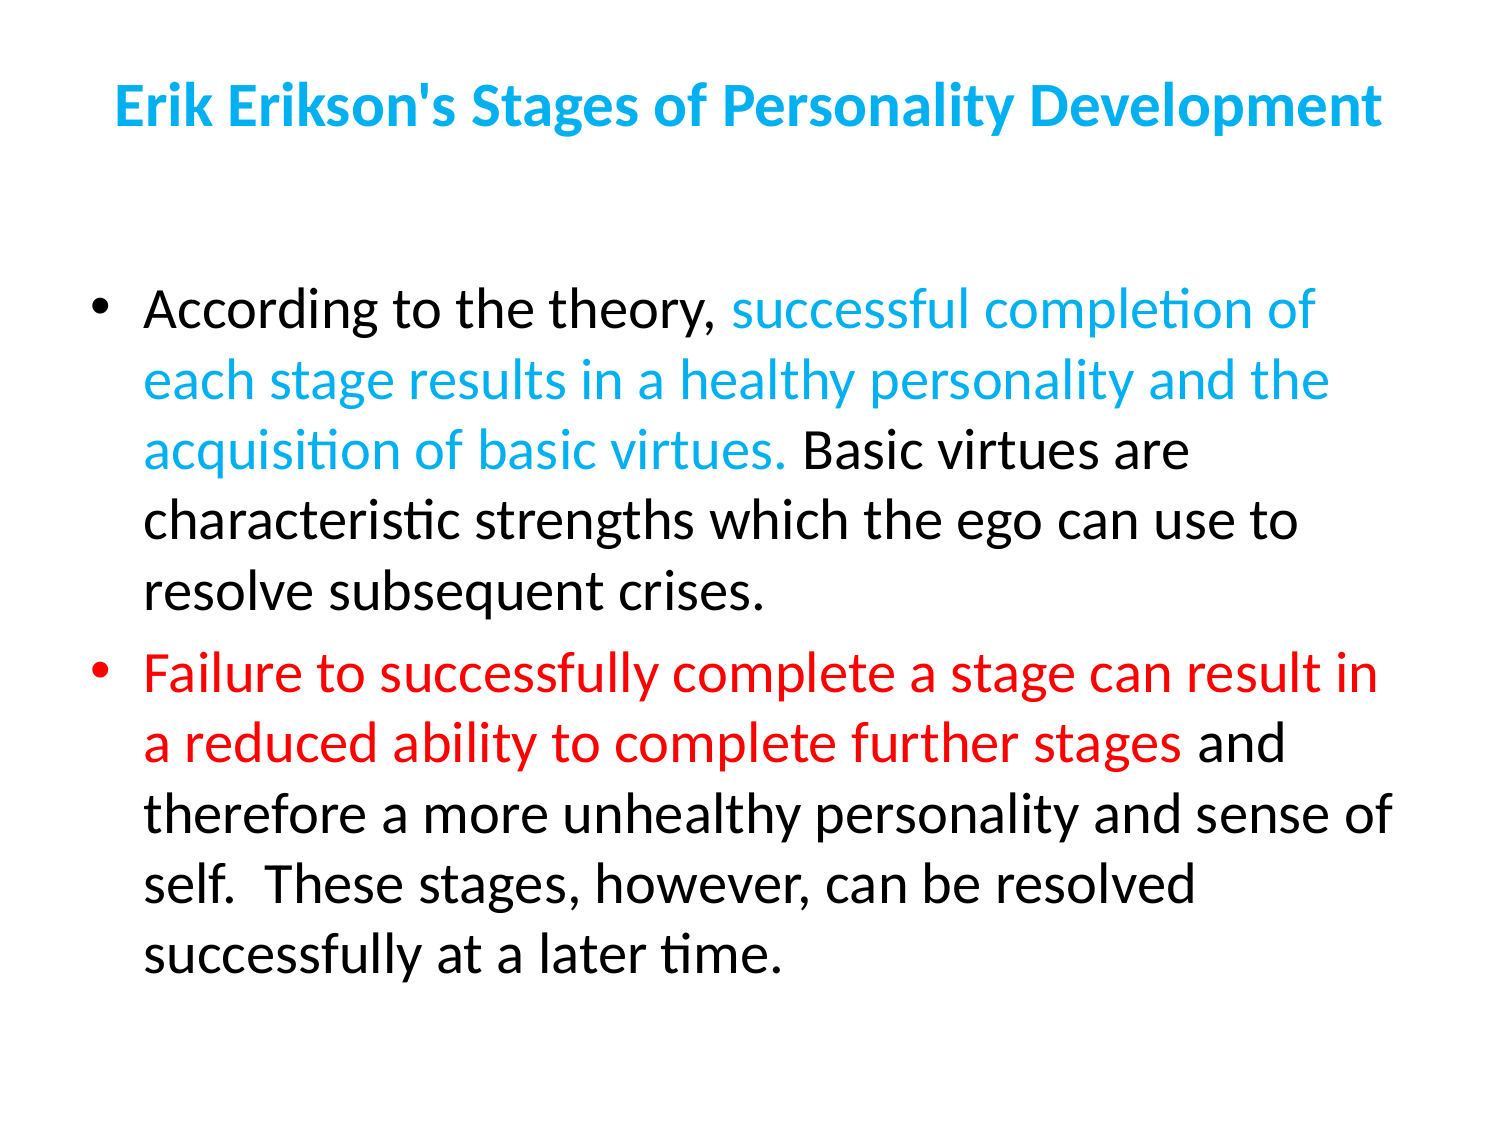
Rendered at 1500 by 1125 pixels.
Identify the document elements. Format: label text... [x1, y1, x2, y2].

title Erik Erikson's Stages of Personality Development [75, 45, 1425, 233]
list According to the theory, successful completion of each stage results in a healthy personality and the acquisition of basic virtues. Basic virtues are characteristic strengths which the ego can use to resolve subsequent crises. Failure to successfully complete a stage can result in a reduced ability to complete further stages and therefore a more unhealthy personality and sense of self. These stages, however, can be resolved successfully at a later time. [75, 262, 1425, 1005]
